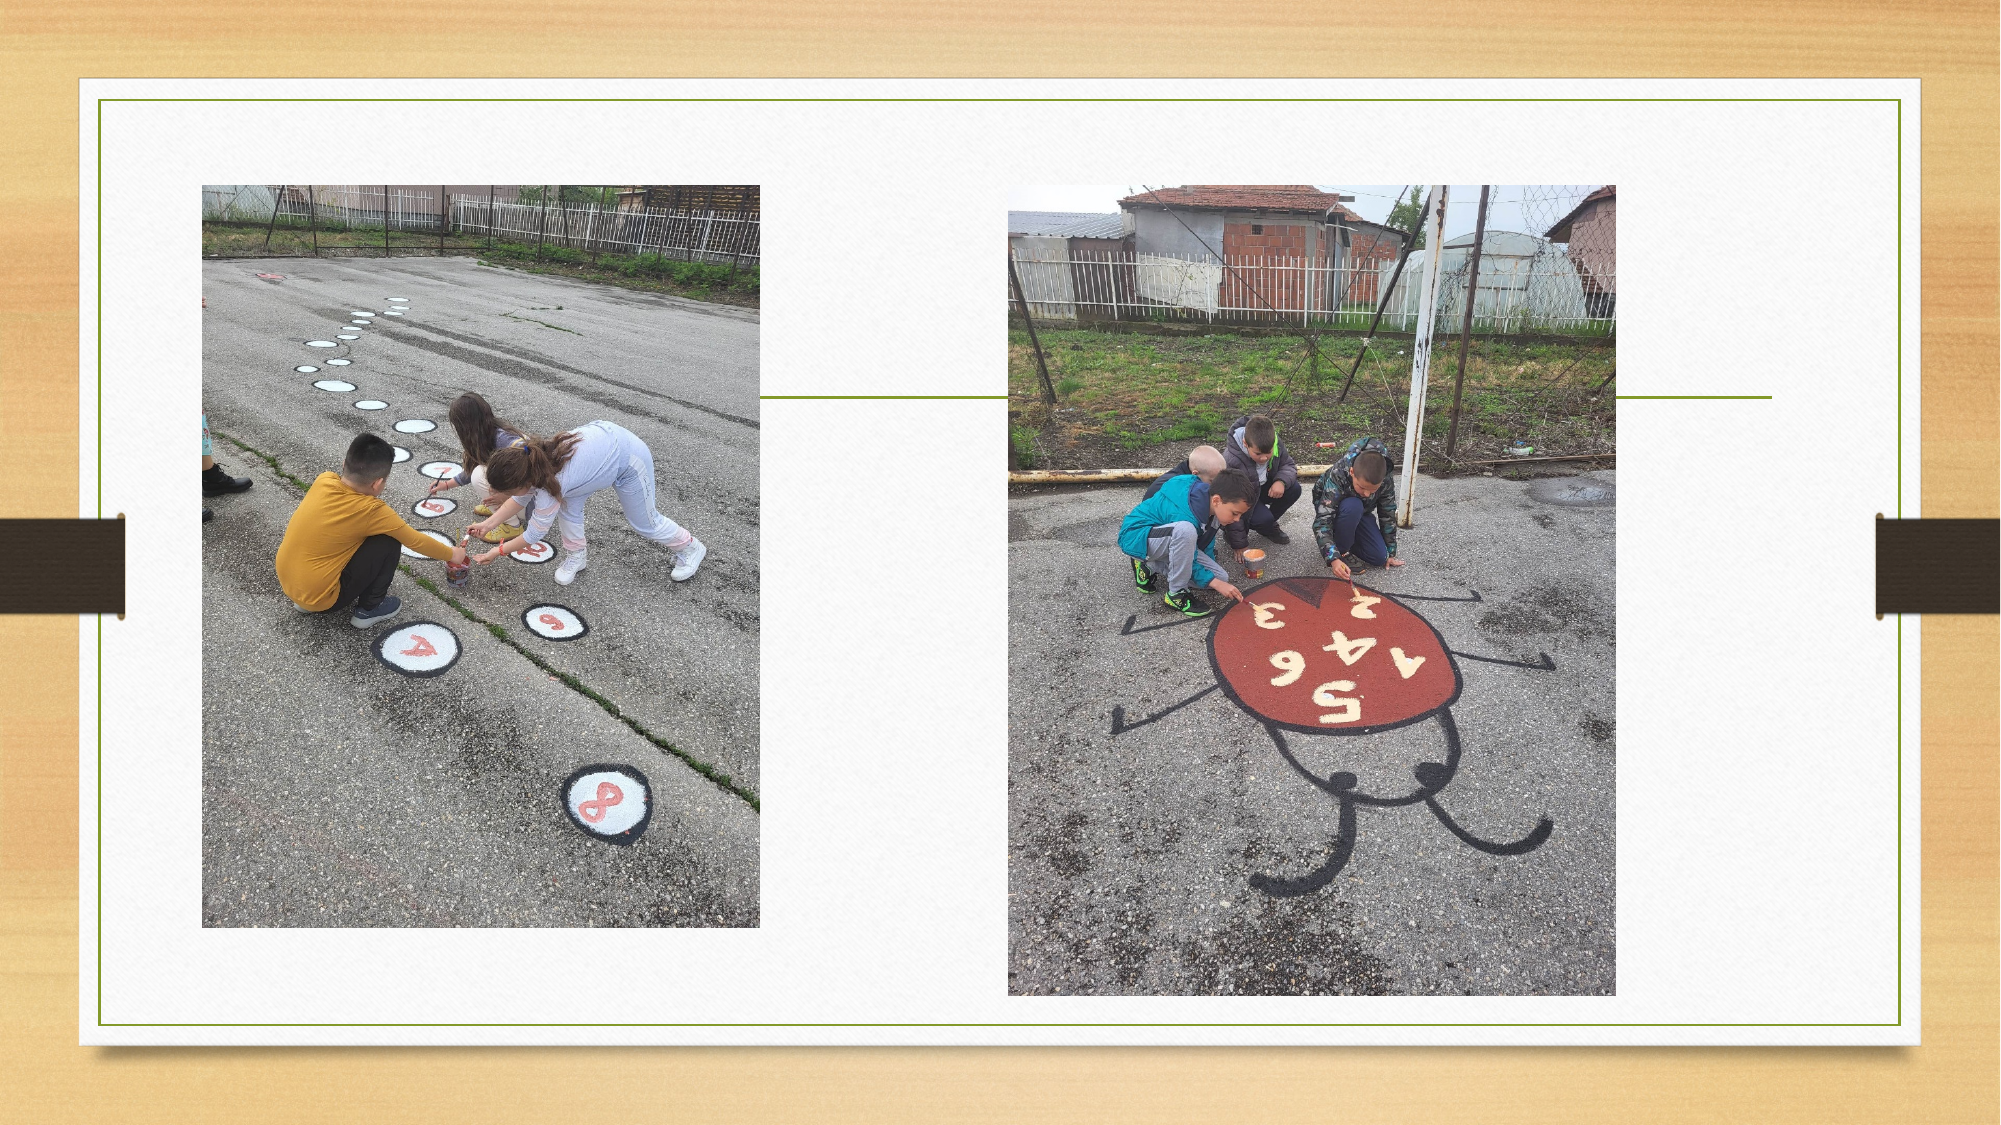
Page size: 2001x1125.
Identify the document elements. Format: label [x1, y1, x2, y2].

list [202, 185, 760, 929]
picture [0, 0, 2001, 1125]
list [1008, 185, 1616, 996]
